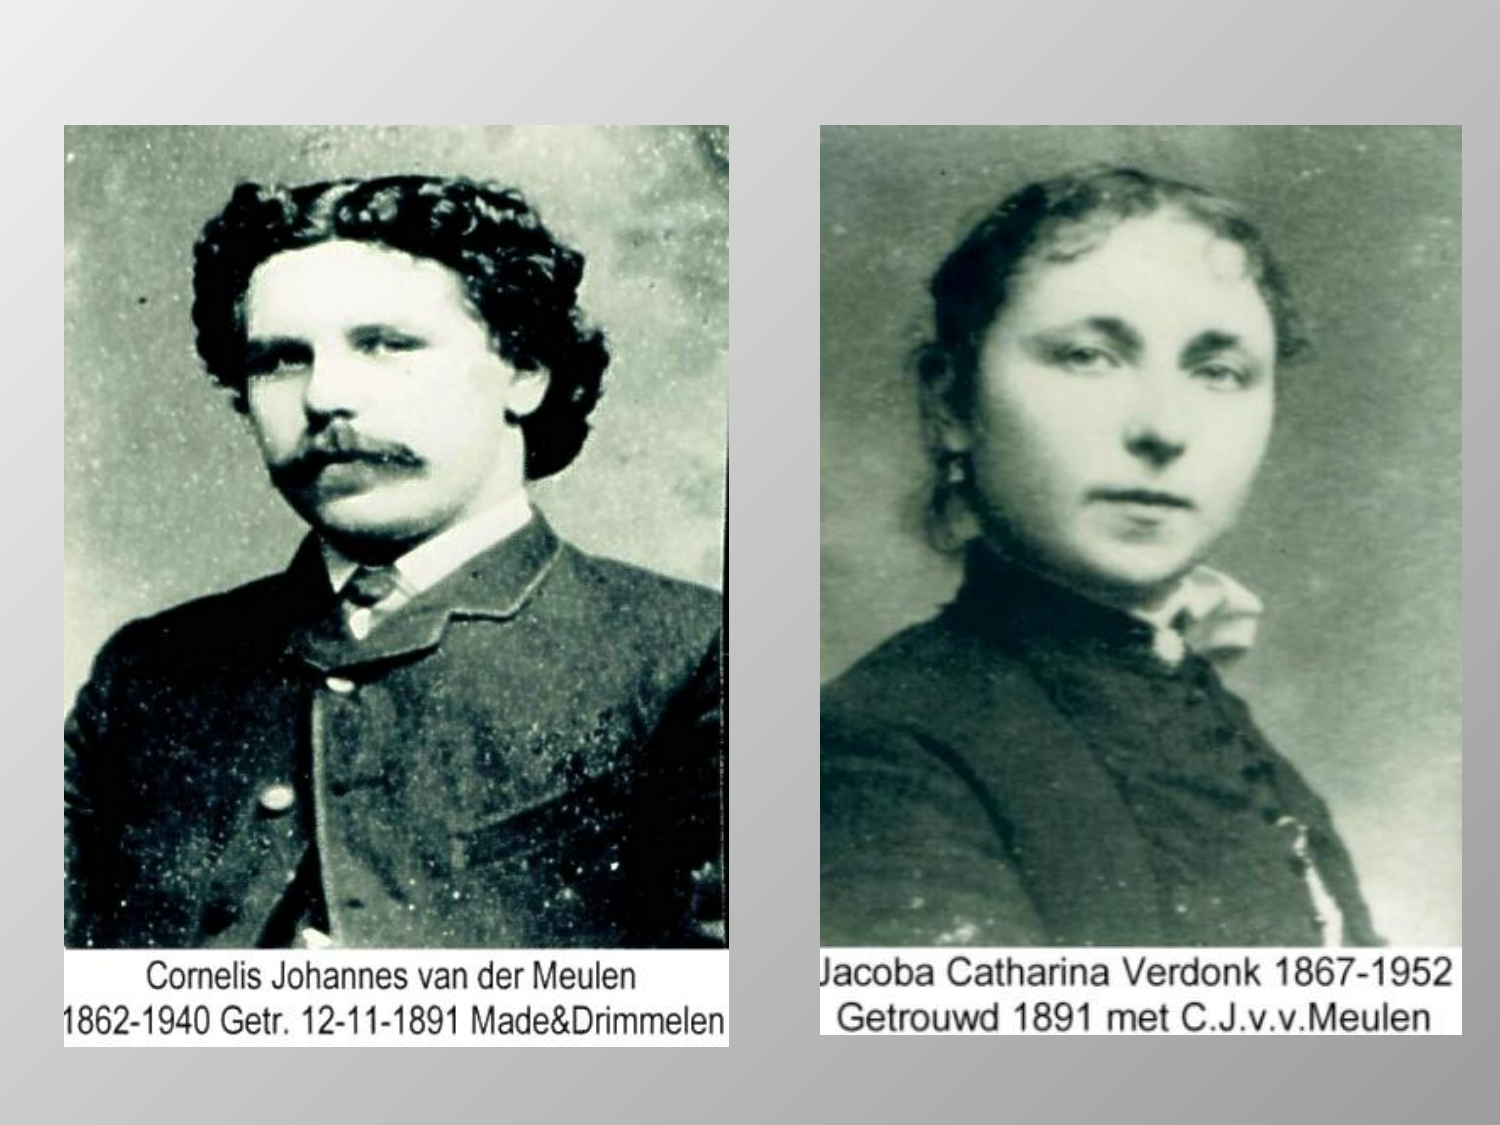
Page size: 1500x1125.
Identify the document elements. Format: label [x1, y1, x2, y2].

picture [820, 125, 1462, 1036]
picture [64, 125, 730, 1048]
